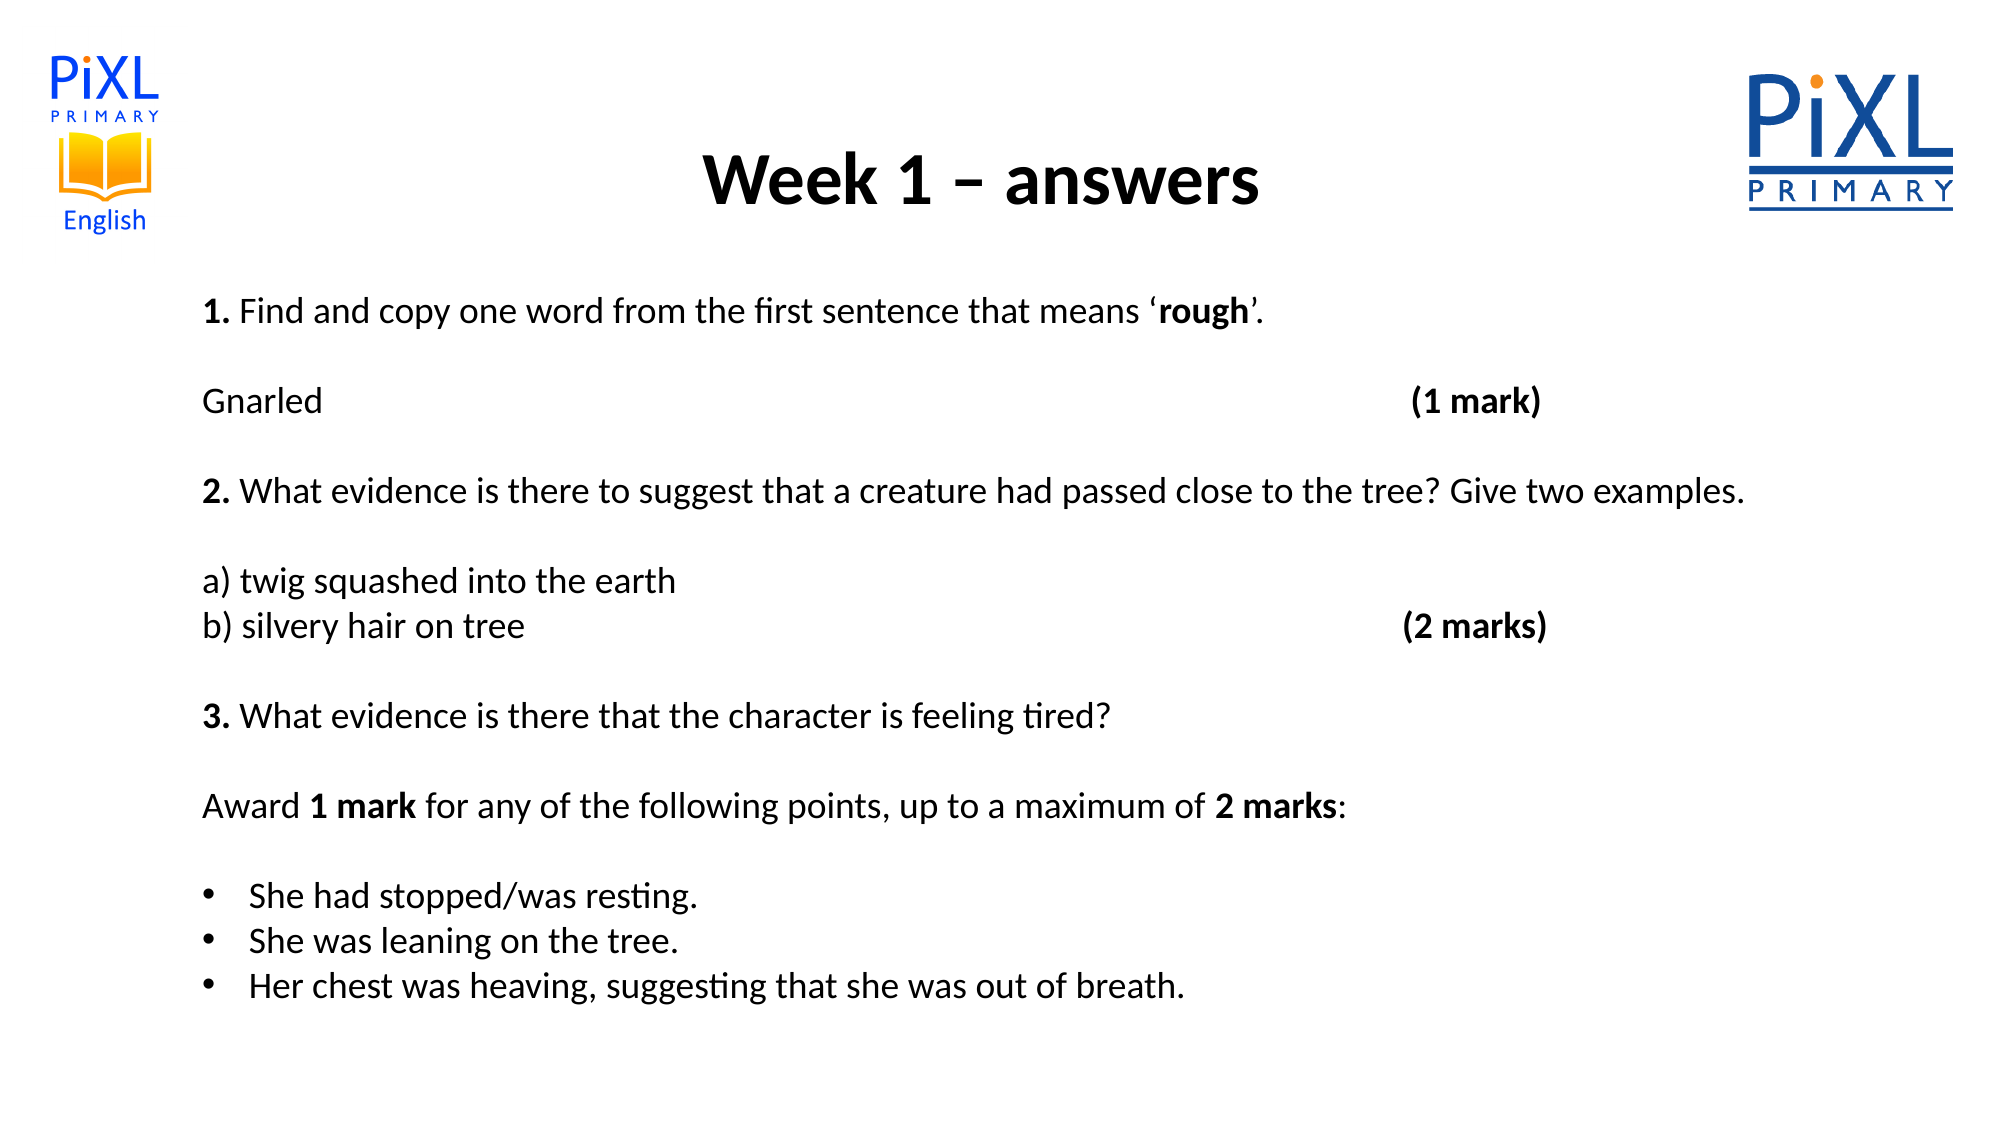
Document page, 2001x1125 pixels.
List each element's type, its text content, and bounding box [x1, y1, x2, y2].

text_box 1. Find and copy one word from the first sentence that means ‘rough’. Gnarled (1 mark) 2. What evidence is there to suggest that a creature had passed close to the tree? Give two examples. a) twig squashed into the earth b) silvery hair on tree (2 marks) 3. What evidence is there that the character is feeling tired? Award 1 mark for any of the following points, up to a maximum of 2 marks: She had stopped/was resting. She was leaning on the tree. Her chest was heaving, suggesting that she was out of breath. [187, 278, 1946, 1014]
picture [22, 26, 188, 264]
picture [1749, 74, 1953, 211]
text_box Week 1 – answers [687, 121, 1276, 227]
